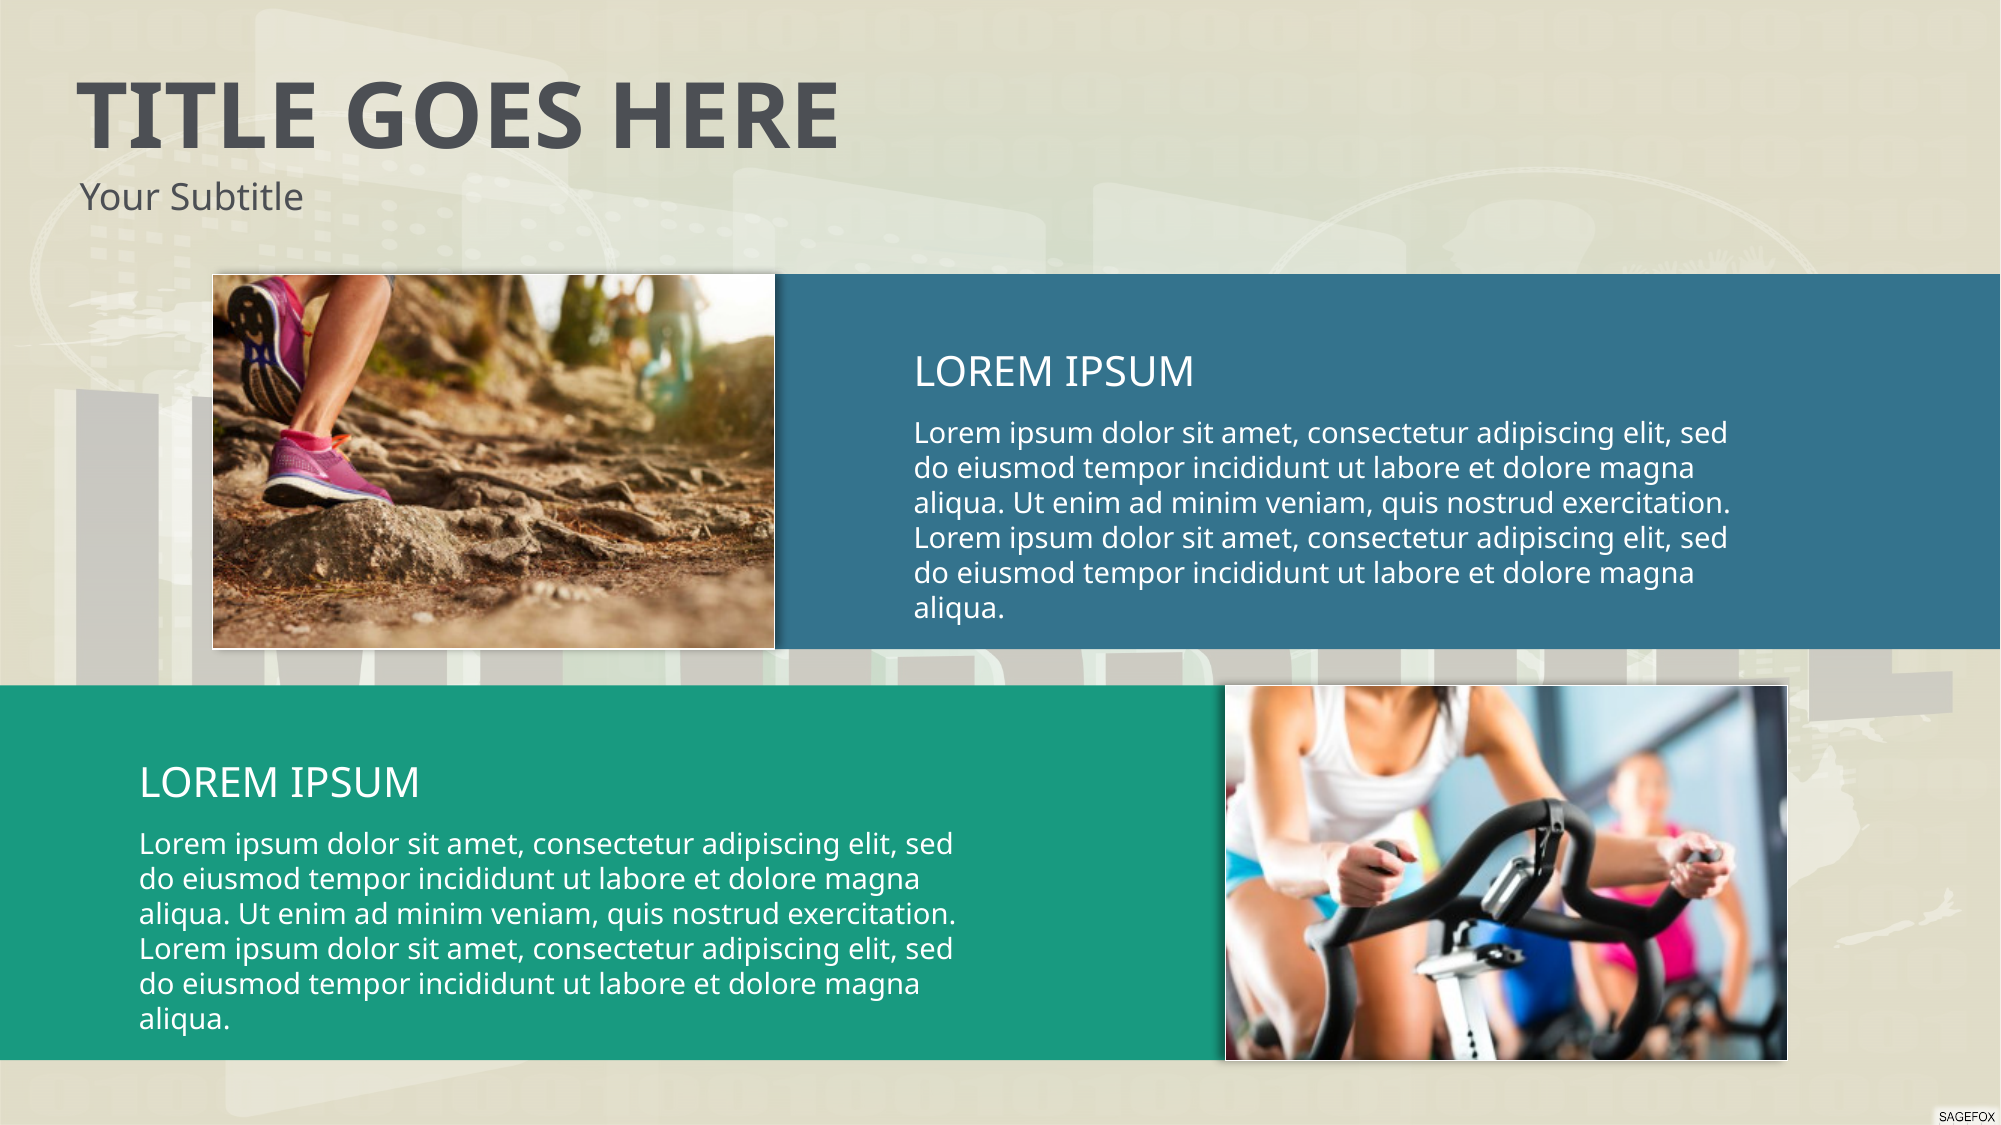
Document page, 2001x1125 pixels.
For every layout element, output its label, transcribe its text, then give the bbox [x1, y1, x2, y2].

text_box [1224, 684, 1789, 1061]
text_box LOREM IPSUM Lorem ipsum dolor sit amet, consectetur adipiscing elit, sed do eiusmod tempor incididunt ut labore et dolore magna aliqua. Ut enim ad minim veniam, quis nostrud exercitation. Lorem ipsum dolor sit amet, consectetur adipiscing elit, sed do eiusmod tempor incididunt ut labore et dolore magna aliqua. [898, 337, 1764, 632]
text_box [211, 273, 776, 650]
text_box [786, 273, 2000, 650]
picture [1936, 1111, 1997, 1125]
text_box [60, 49, 1020, 227]
text_box LOREM IPSUM Lorem ipsum dolor sit amet, consectetur adipiscing elit, sed do eiusmod tempor incididunt ut labore et dolore magna aliqua. Ut enim ad minim veniam, quis nostrud exercitation. Lorem ipsum dolor sit amet, consectetur adipiscing elit, sed do eiusmod tempor incididunt ut labore et dolore magna aliqua. [124, 748, 989, 1043]
text_box [0, 684, 1213, 1061]
